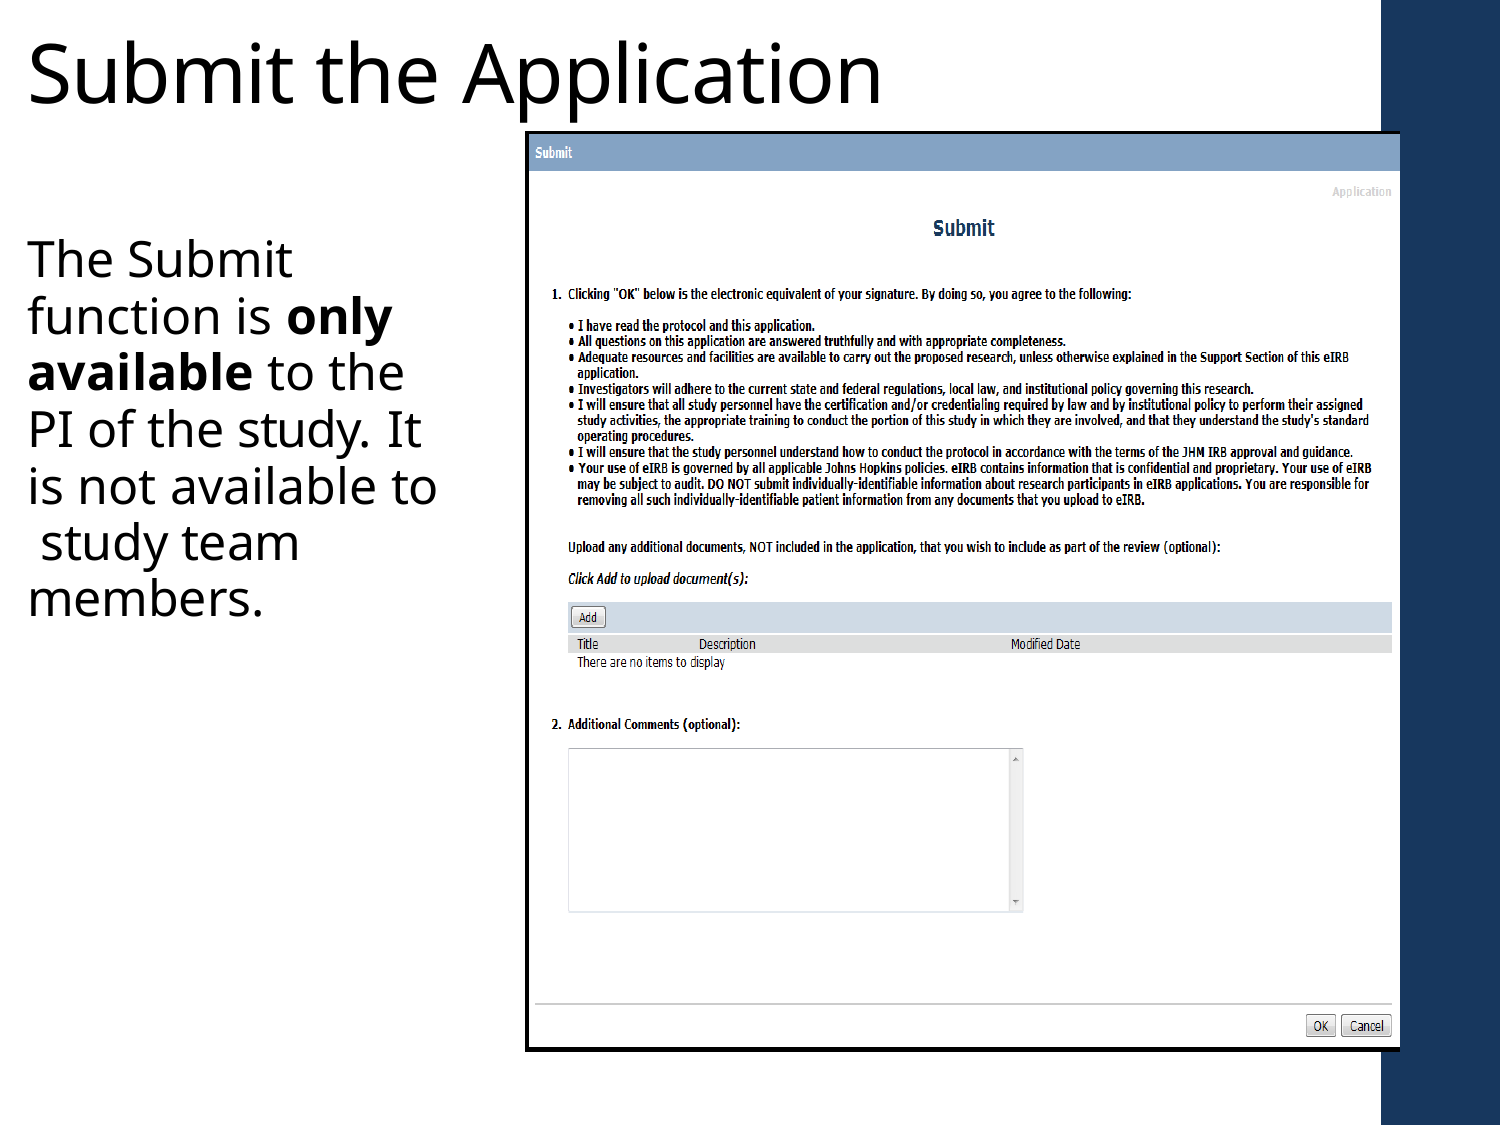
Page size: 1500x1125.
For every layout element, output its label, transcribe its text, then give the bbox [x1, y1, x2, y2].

text_box The Submit function is only available to the PI of the study. It is not available to study team members. [25, 232, 442, 628]
title Submit the Application [25, 21, 895, 210]
text_box [525, 131, 1400, 1052]
